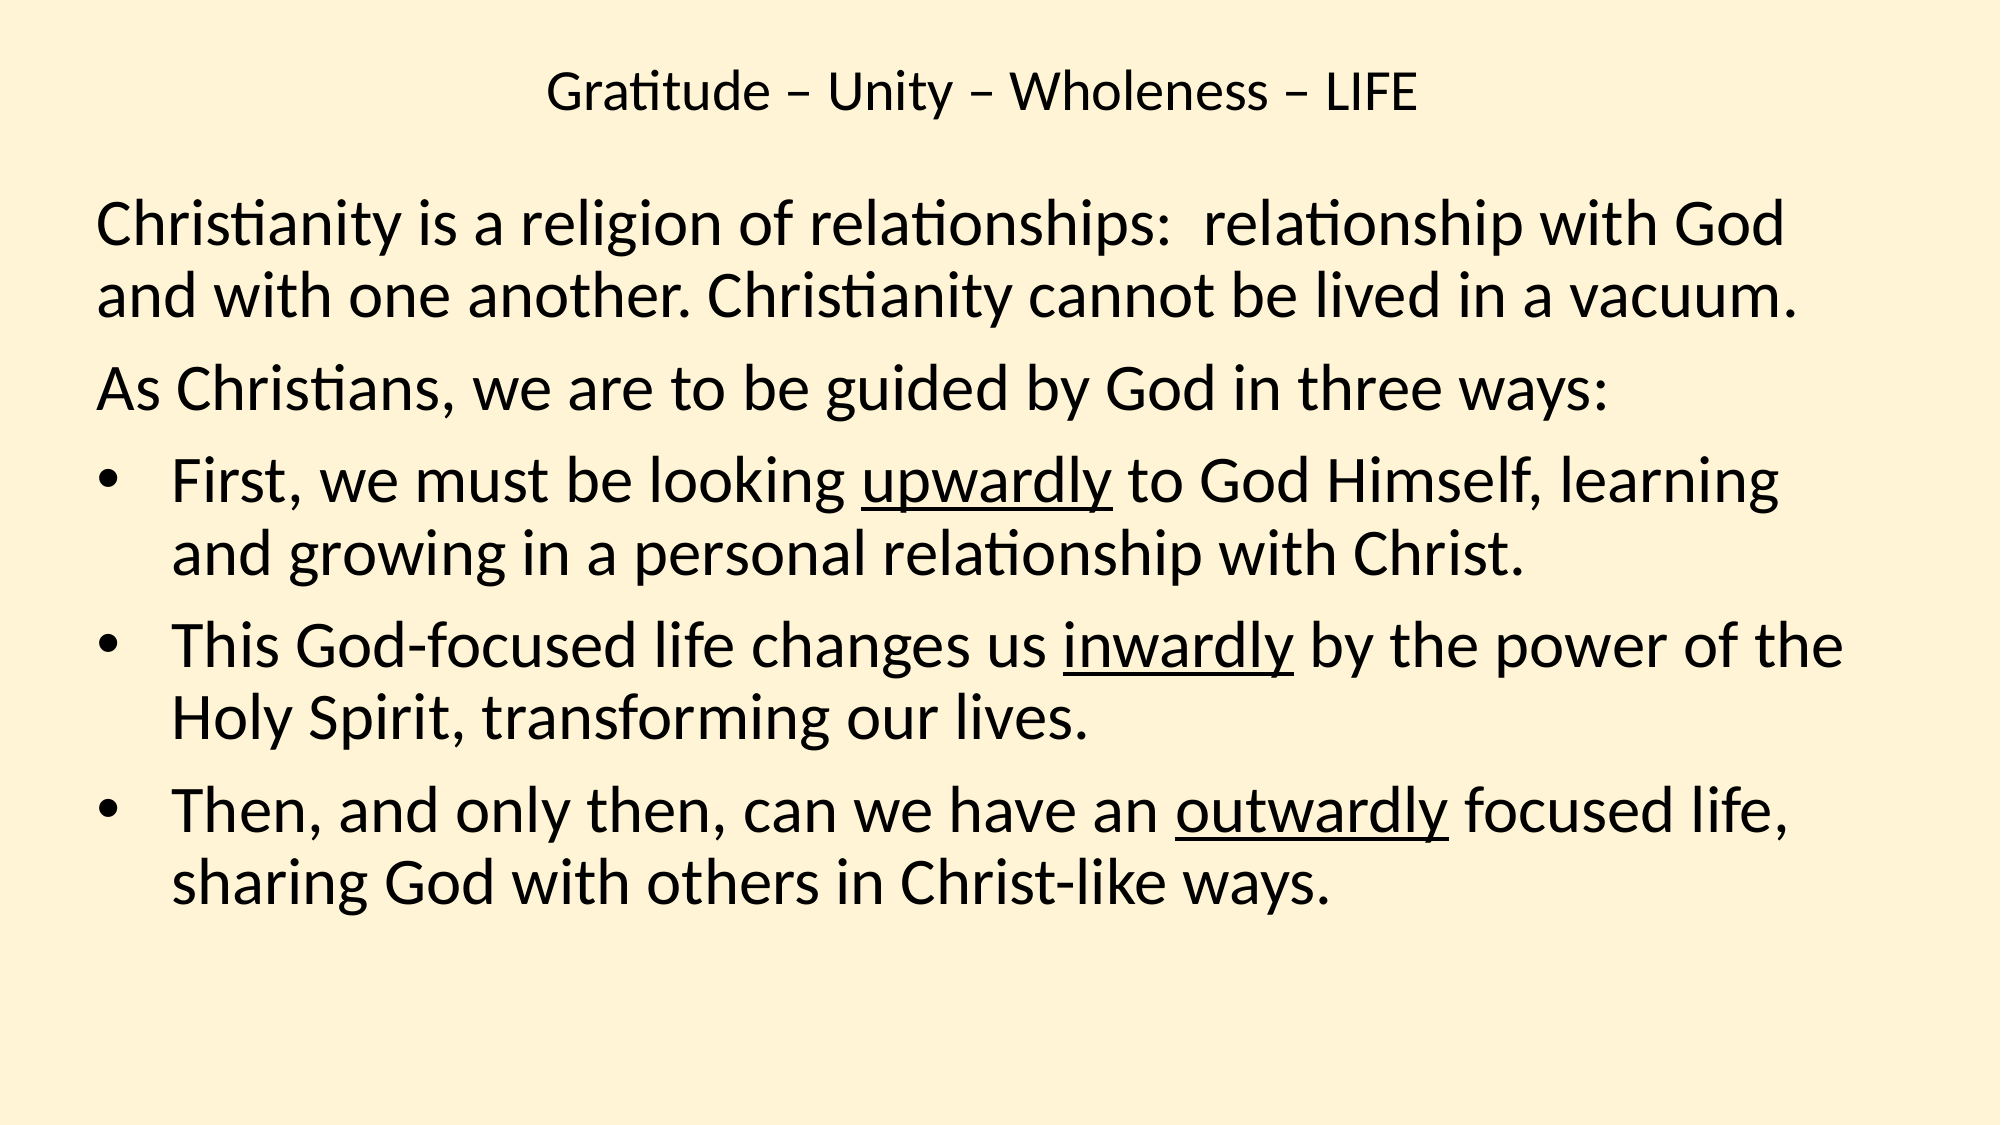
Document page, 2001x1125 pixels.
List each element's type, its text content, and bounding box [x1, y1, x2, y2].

text_box Christianity is a religion of relationships: relationship with God and with one another. Christianity cannot be lived in a vacuum. As Christians, we are to be guided by God in three ways: First, we must be looking upwardly to God Himself, learning and growing in a personal relationship with Christ. This God-focused life changes us inwardly by the power of the Holy Spirit, transforming our lives. Then, and only then, can we have an outwardly focused life, sharing God with others in Christ-like ways. [81, 180, 1886, 974]
subtitle Gratitude – Unity – Wholeness – LIFE [157, 52, 1809, 131]
